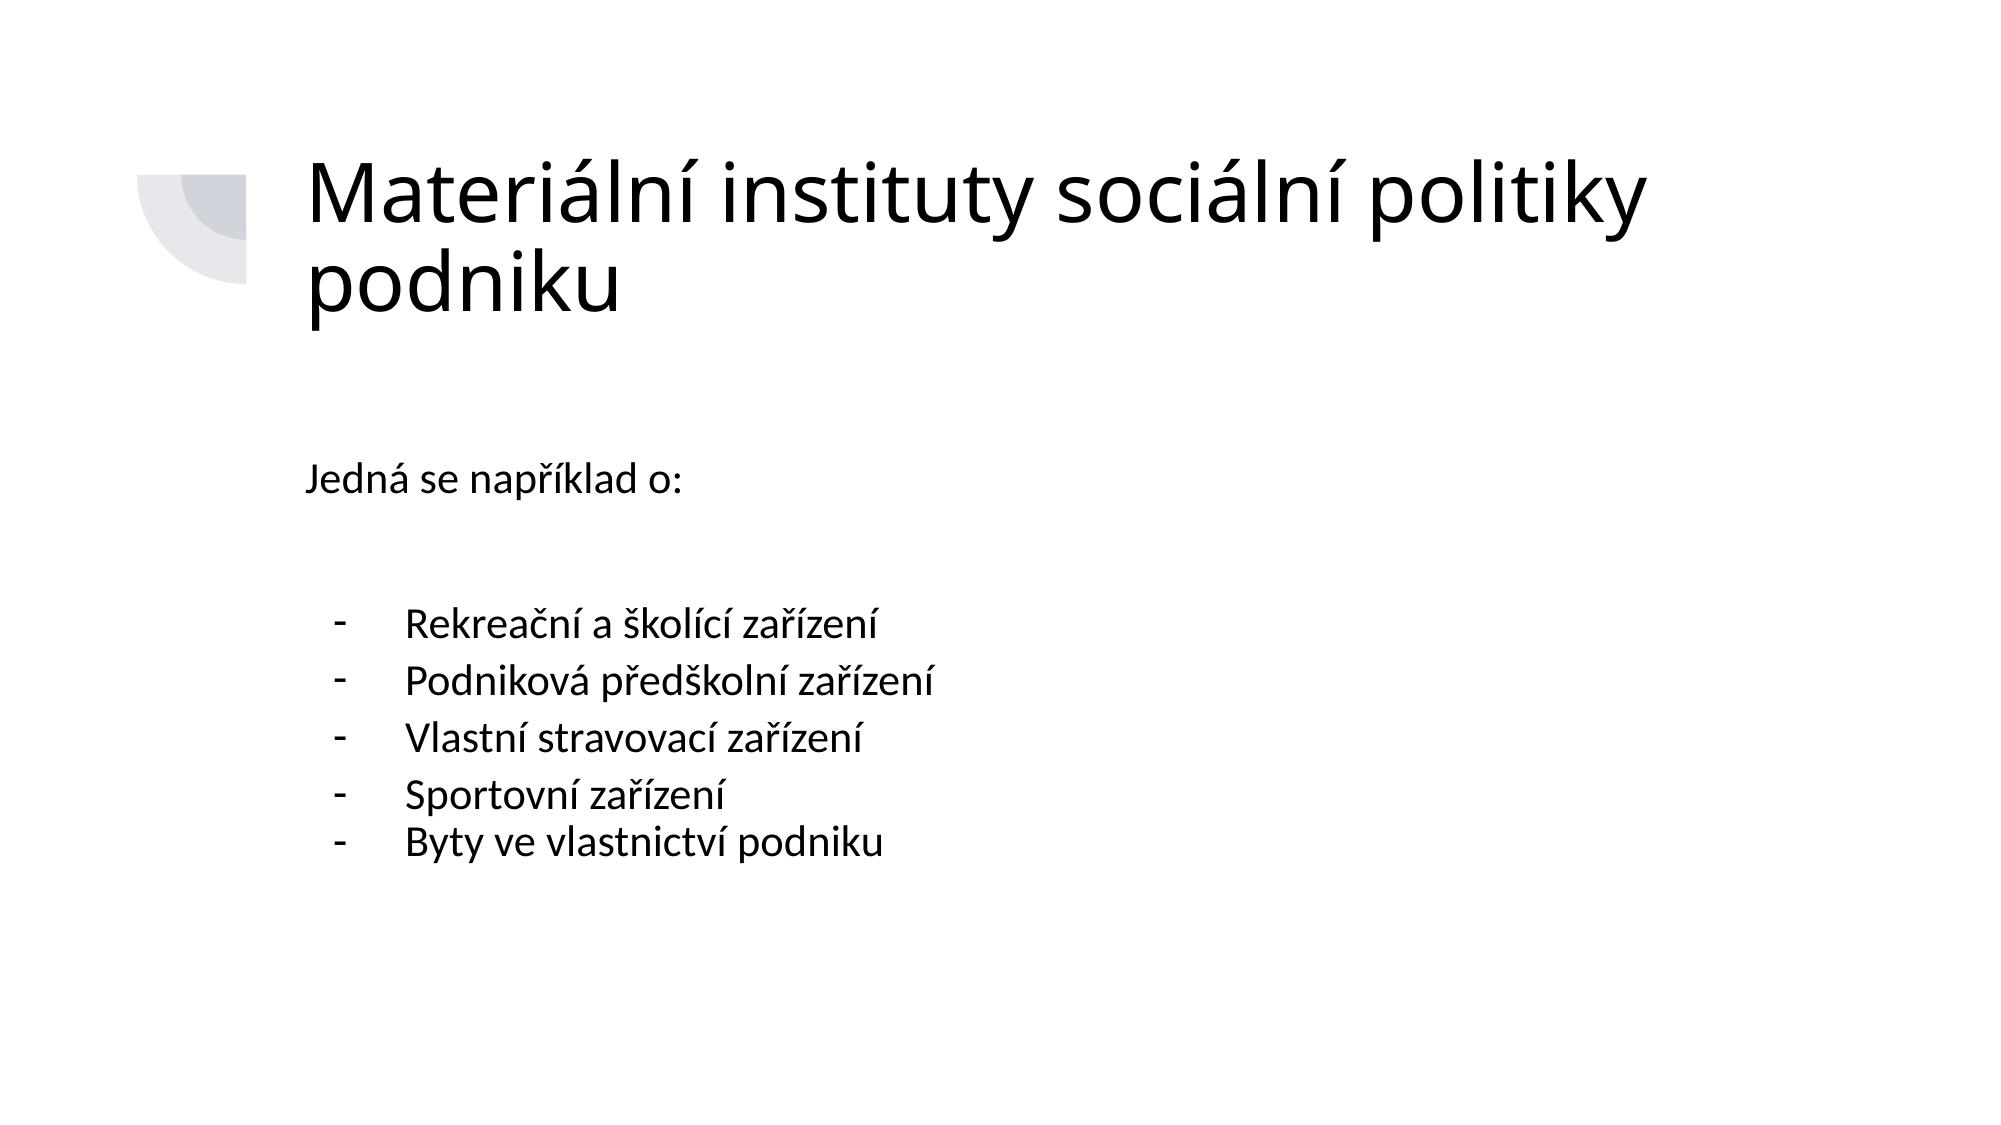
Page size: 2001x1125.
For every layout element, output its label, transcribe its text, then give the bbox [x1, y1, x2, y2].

title Materiální instituty sociální politiky podniku [285, 130, 1823, 350]
list Jedná se například o: Rekreační a školící zařízení Podniková předškolní zařízení Vlastní stravovací zařízení Sportovní zařízení Byty ve vlastnictví podniku [285, 435, 1823, 992]
